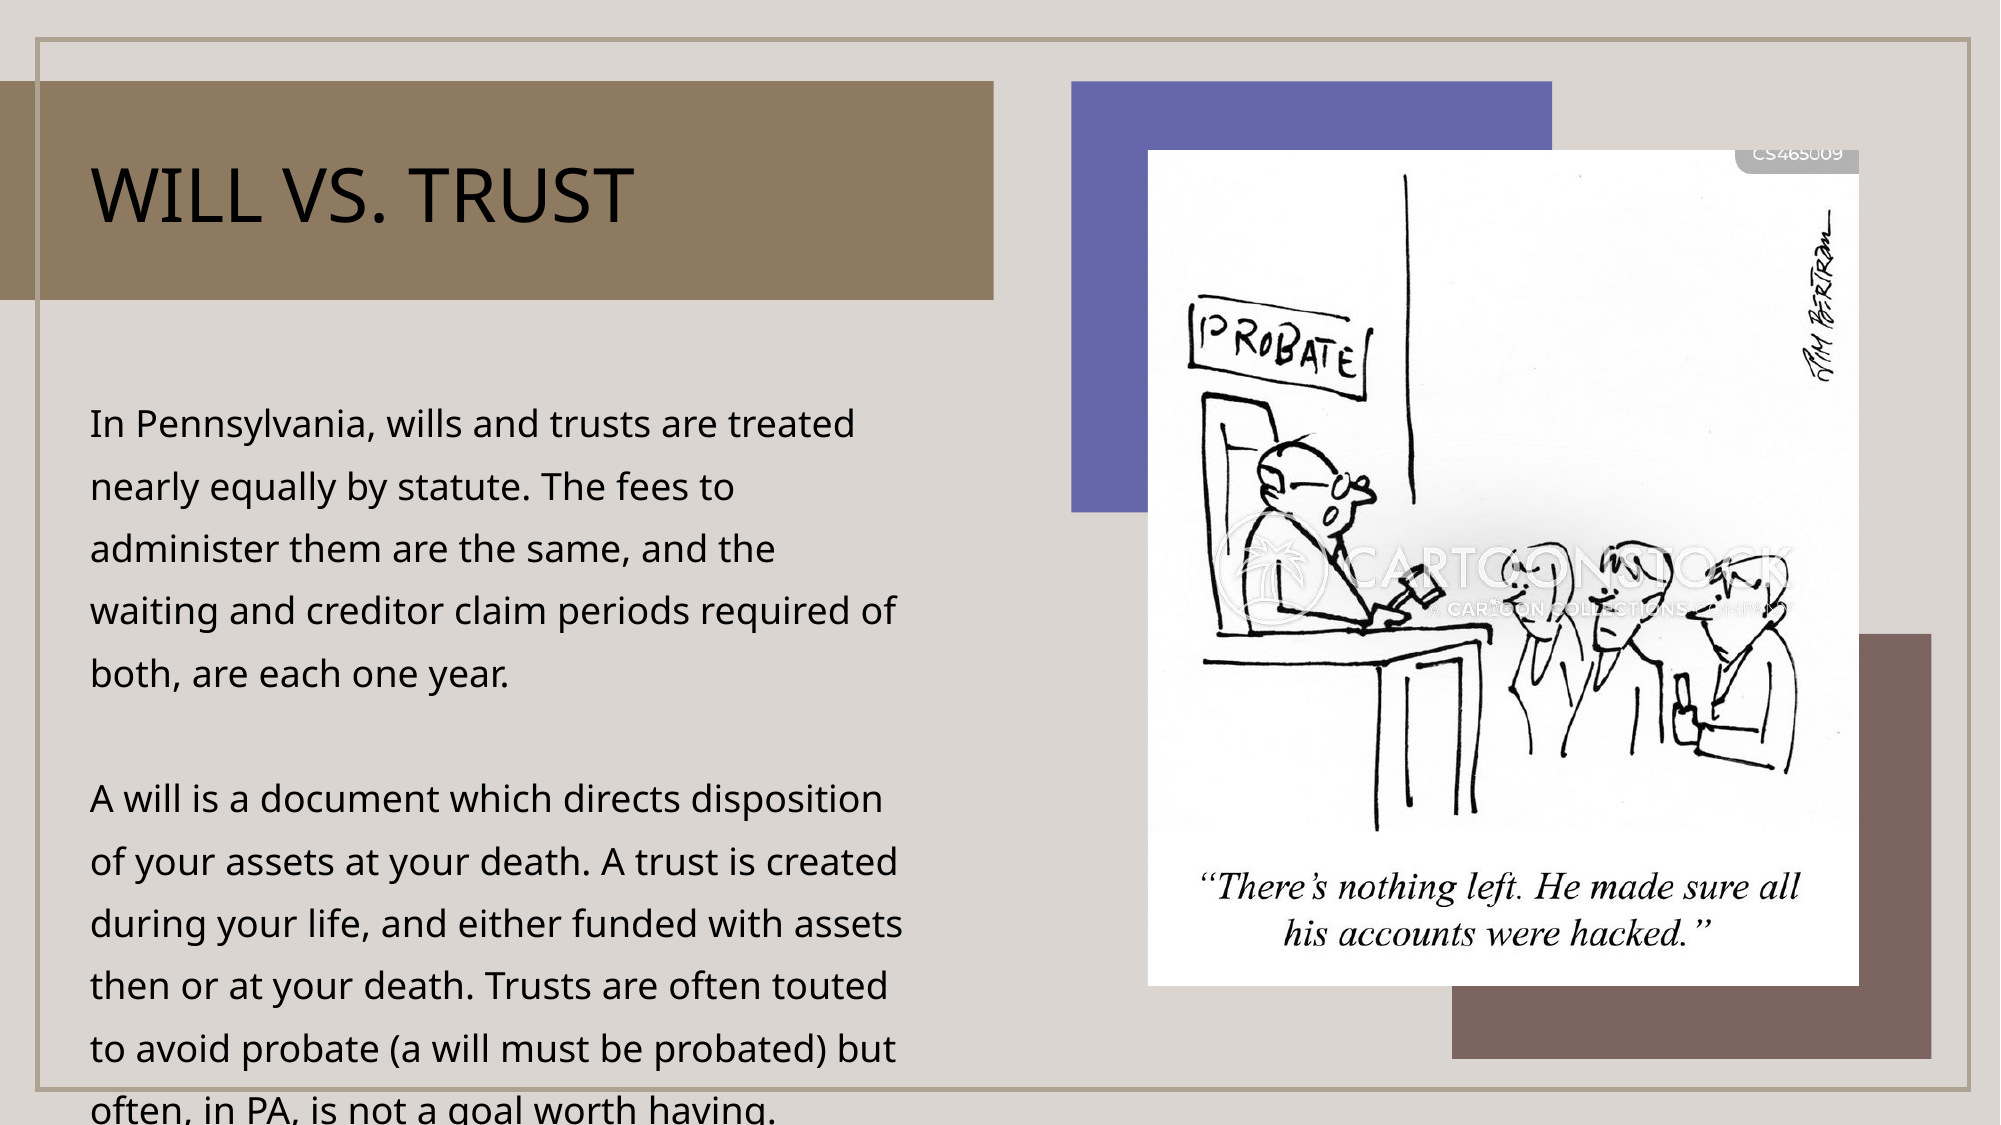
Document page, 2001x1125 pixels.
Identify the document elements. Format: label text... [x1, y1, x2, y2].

list In Pennsylvania, wills and trusts are treated nearly equally by statute. The fees to administer them are the same, and the waiting and creditor claim periods required of both, are each one year. A will is a document which directs disposition of your assets at your death. A trust is created during your life, and either funded with assets then or at your death. Trusts are often touted to avoid probate (a will must be probated) but often, in PA, is not a goal worth having. [75, 375, 929, 1059]
picture [1147, 149, 1859, 986]
title WILL vs. trust [75, 149, 1000, 408]
